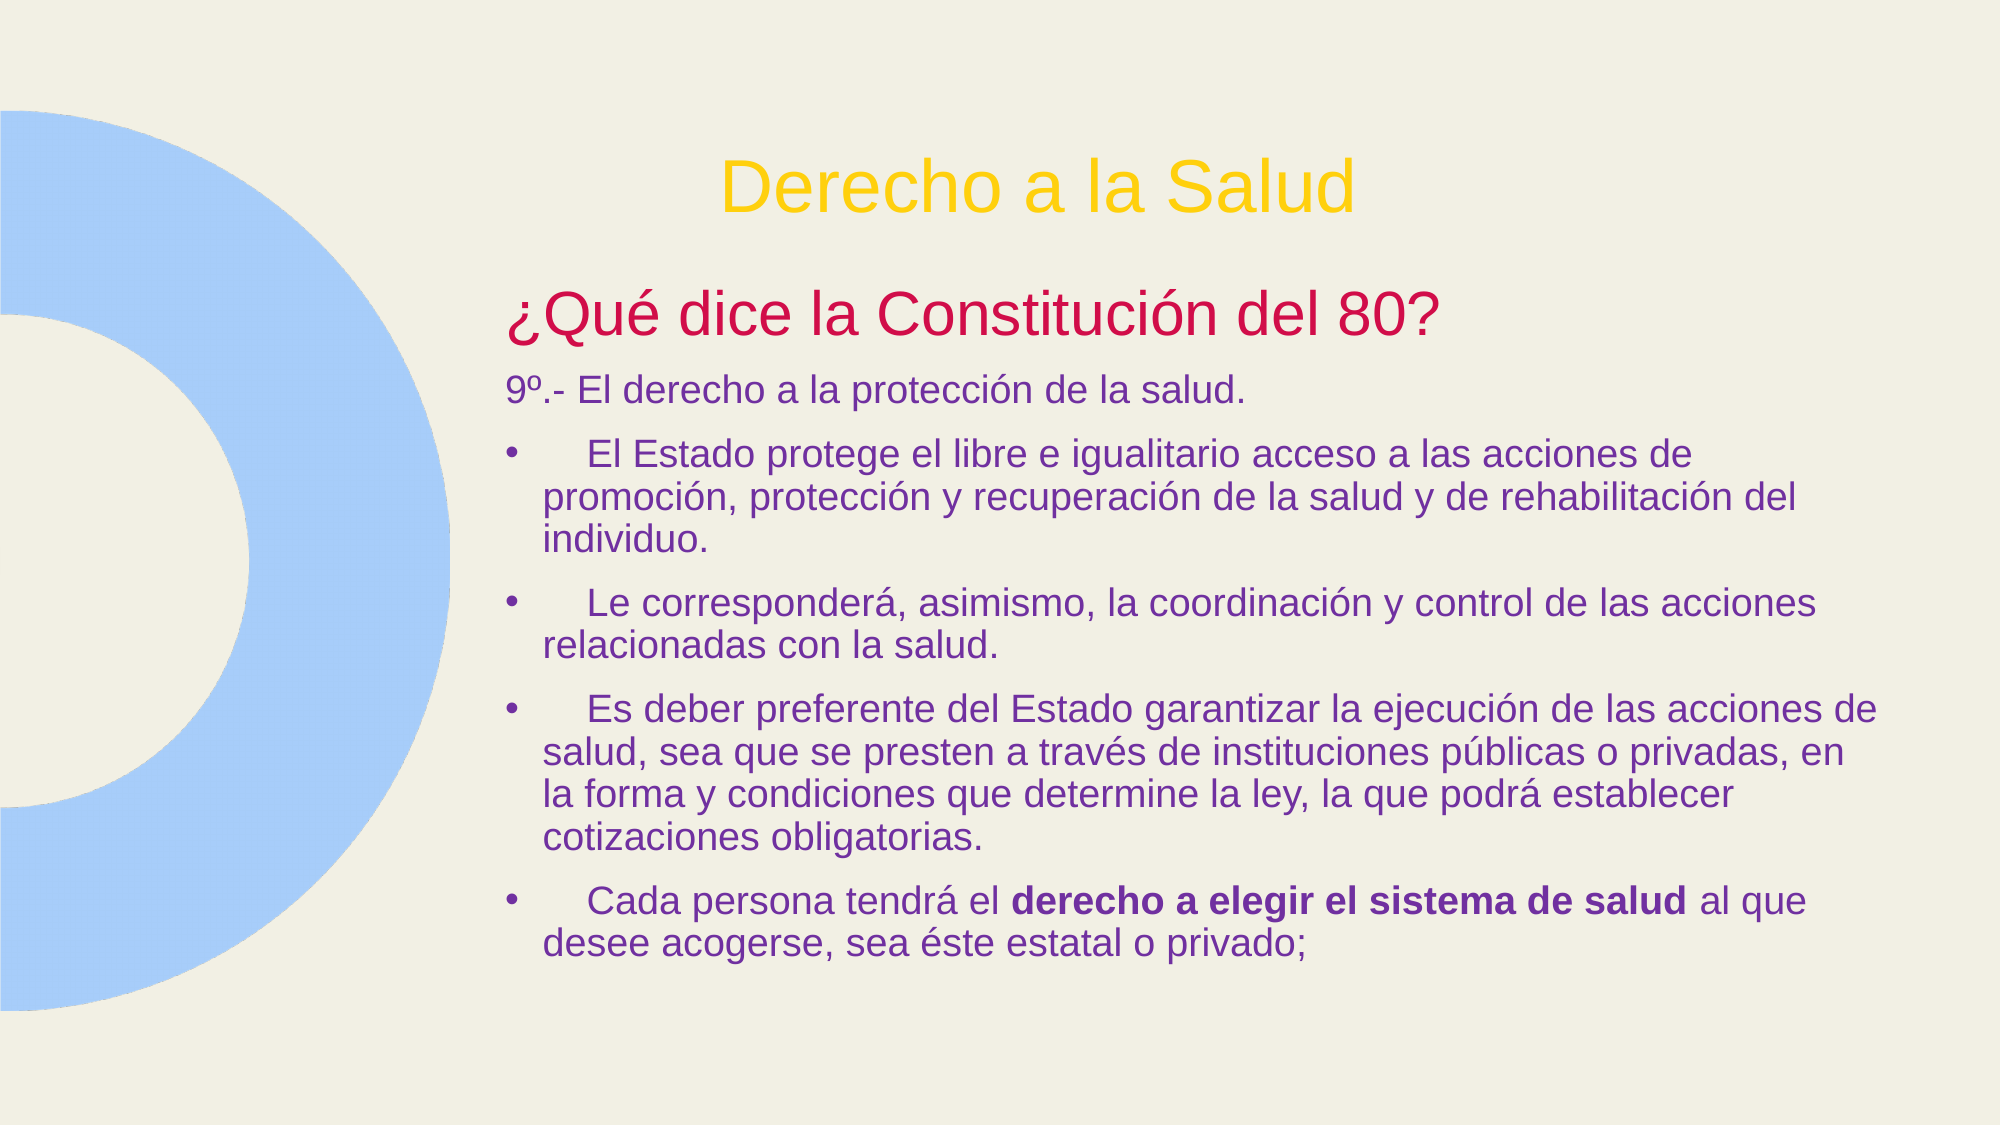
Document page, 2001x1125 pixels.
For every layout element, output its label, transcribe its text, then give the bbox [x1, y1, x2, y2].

picture [0, 112, 676, 1011]
title Derecho a la Salud [704, 107, 1896, 269]
list ¿Qué dice la Constitución del 80? 9º.- El derecho a la protección de la salud. El Estado protege el libre e igualitario acceso a las acciones de promoción, protección y recuperación de la salud y de rehabilitación del individuo. Le corresponderá, asimismo, la coordinación y control de las acciones relacionadas con la salud. Es deber preferente del Estado garantizar la ejecución de las acciones de salud, sea que se presten a través de instituciones públicas o privadas, en la forma y condiciones que determine la ley, la que podrá establecer cotizaciones obligatorias. Cada persona tendrá el derecho a elegir el sistema de salud al que desee acogerse, sea éste estatal o privado; [490, 273, 1899, 1057]
